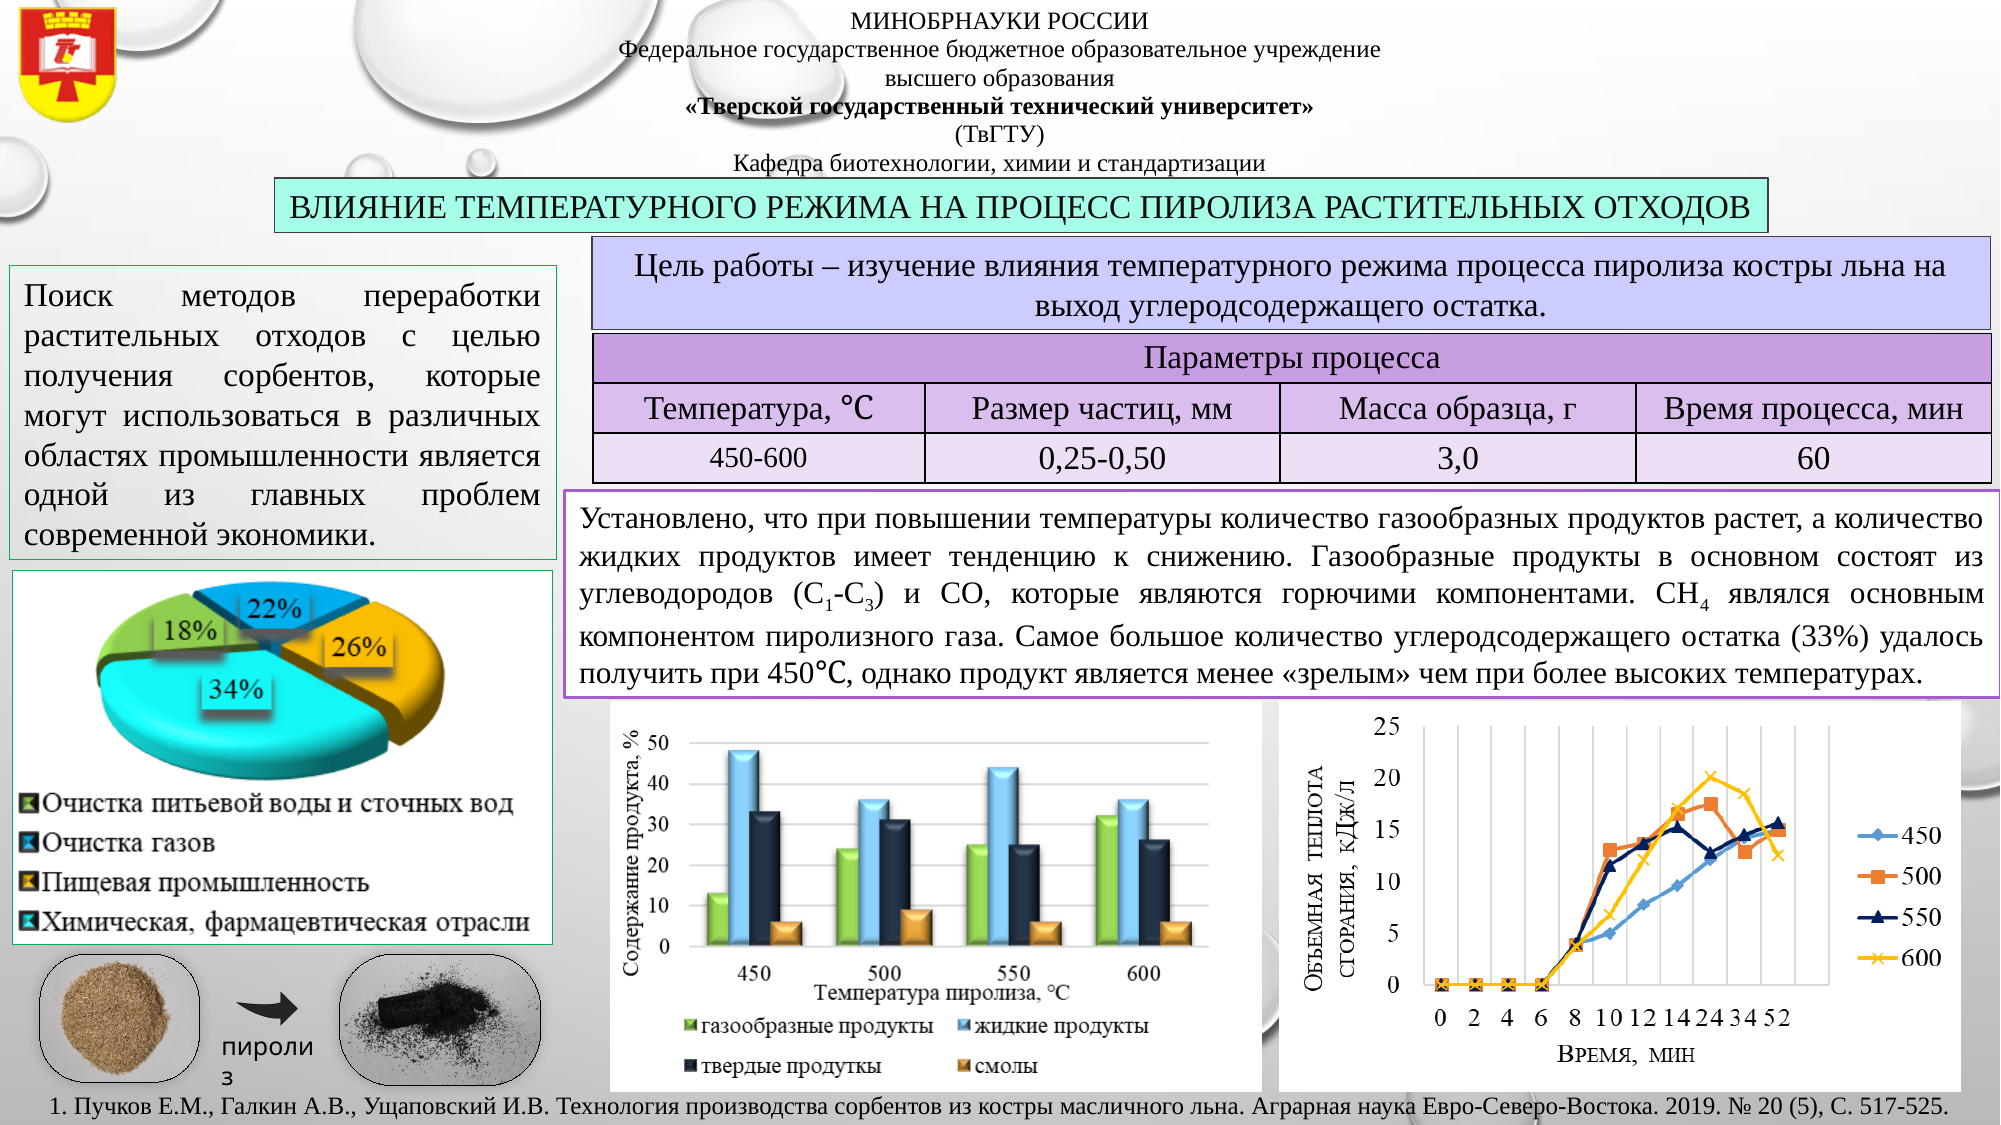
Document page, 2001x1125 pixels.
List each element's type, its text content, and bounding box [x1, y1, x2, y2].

text_box ВЛИЯНИЕ ТЕМПЕРАТУРНОГО РЕЖИМА НА ПРОЦЕСС ПИРОЛИЗА РАСТИТЕЛЬНЫХ ОТХОДОВ [274, 177, 1769, 233]
table_header Параметры процесса [594, 334, 1991, 382]
table_cell 3,0 [1281, 434, 1635, 482]
table_cell Время процесса, мин [1637, 384, 1991, 432]
table_cell Температура, ℃ [594, 384, 924, 432]
text_box Поиск методов переработки растительных отходов с целью получения сорбентов, которые могут использоваться в различных областях промышленности является одной из главных проблем современной экономики. [9, 265, 557, 560]
text_box 1. Пучков Е.М., Галкин А.В., Ущаповский И.В. Технология производства сорбентов из костры масличного льна. Аграрная наука Евро-Северо-Востока. 2019. № 20 (5), С. 517-525. [0, 1082, 2000, 1125]
subtitle Цель работы – изучение влияния температурного режима процесса пиролиза костры льна на выход углеродсодержащего остатка. [591, 236, 1991, 330]
text_box пиролиз [206, 1023, 333, 1082]
title МИНОБРНАУКИ РОССИИ Федеральное государственное бюджетное образовательное учреждение высшего образования «Тверской государственный технический университет» (ТвГТУ) Кафедра биотехнологии, химии и стандартизации [0, 0, 2000, 184]
table_cell 60 [1637, 434, 1991, 482]
text_box Установлено, что при повышении температуры количество газообразных продуктов растет, а количество жидких продуктов имеет тенденцию к снижению. Газообразные продукты в основном состоят из углеводородов (С1-С3) и СО, которые являются горючими компонентами. СН4 являлся основным компонентом пиролизного газа. Самое большое количество углеродсодержащего остатка (33%) удалось получить при 450℃, однако продукт является менее «зрелым» чем при более высоких температурах. [563, 489, 2000, 699]
table_cell 0,25-0,50 [926, 434, 1279, 482]
table_cell Масса образца, г [1281, 384, 1635, 432]
table_cell Размер частиц, мм [926, 384, 1279, 432]
picture [4, 0, 136, 135]
table_cell 450-600 [594, 434, 924, 482]
picture [0, 184, 2000, 1093]
